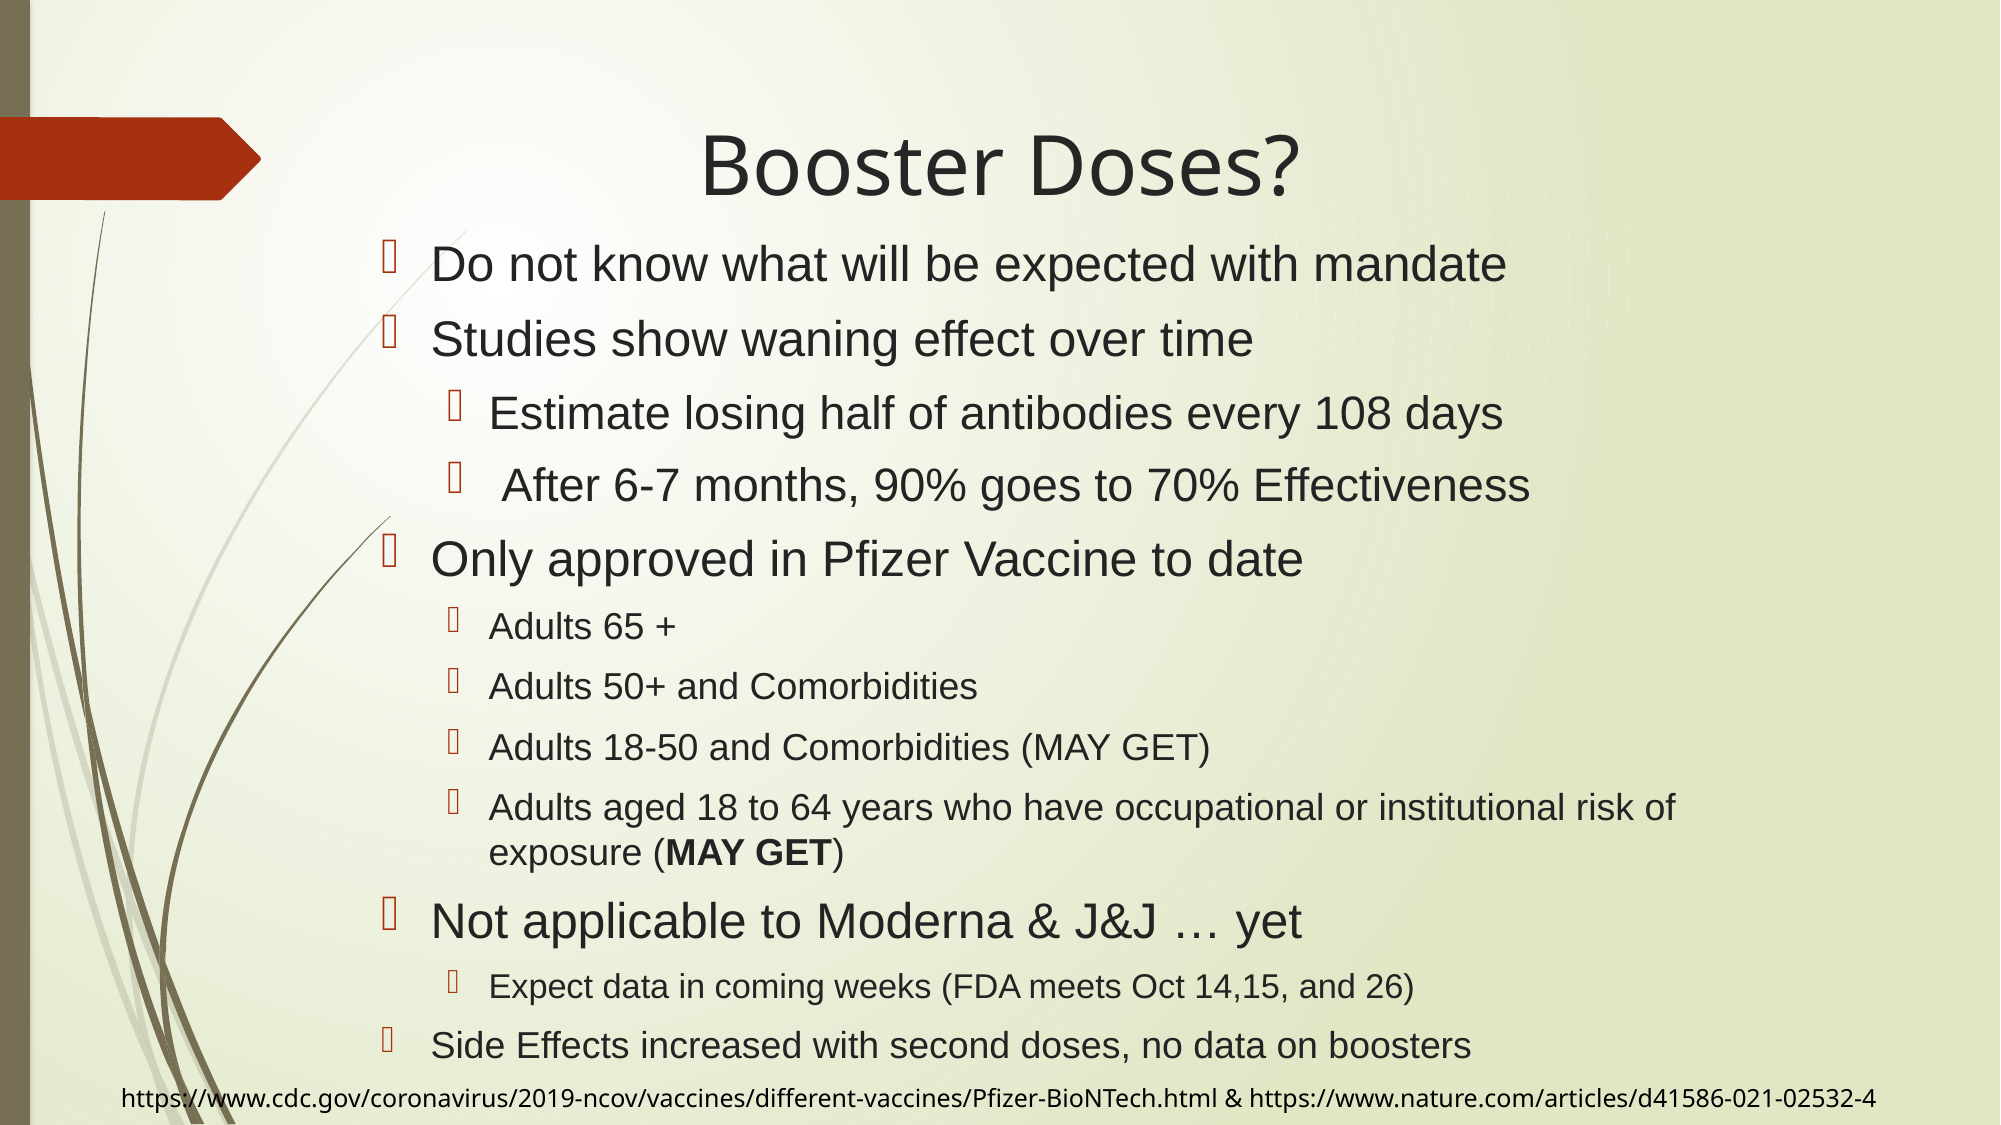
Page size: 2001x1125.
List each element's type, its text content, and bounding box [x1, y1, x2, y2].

title Booster Doses? [366, 104, 1634, 223]
text_box https://www.cdc.gov/coronavirus/2019-ncov/vaccines/different-vaccines/Pfizer-BioNTech.html & https://www.nature.com/articles/d41586-021-02532-4 [0, 1074, 2000, 1120]
list Do not know what will be expected with mandate Studies show waning effect over time Estimate losing half of antibodies every 108 days After 6-7 months, 90% goes to 70% Effectiveness Only approved in Pfizer Vaccine to date Adults 65 + Adults 50+ and Comorbidities Adults 18-50 and Comorbidities (MAY GET) Adults aged 18 to 64 years who have occupational or institutional risk of exposure (MAY GET) Not applicable to Moderna & J&J … yet Expect data in coming weeks (FDA meets Oct 14,15, and 26) Side Effects increased with second doses, no data on boosters [366, 223, 1784, 1074]
